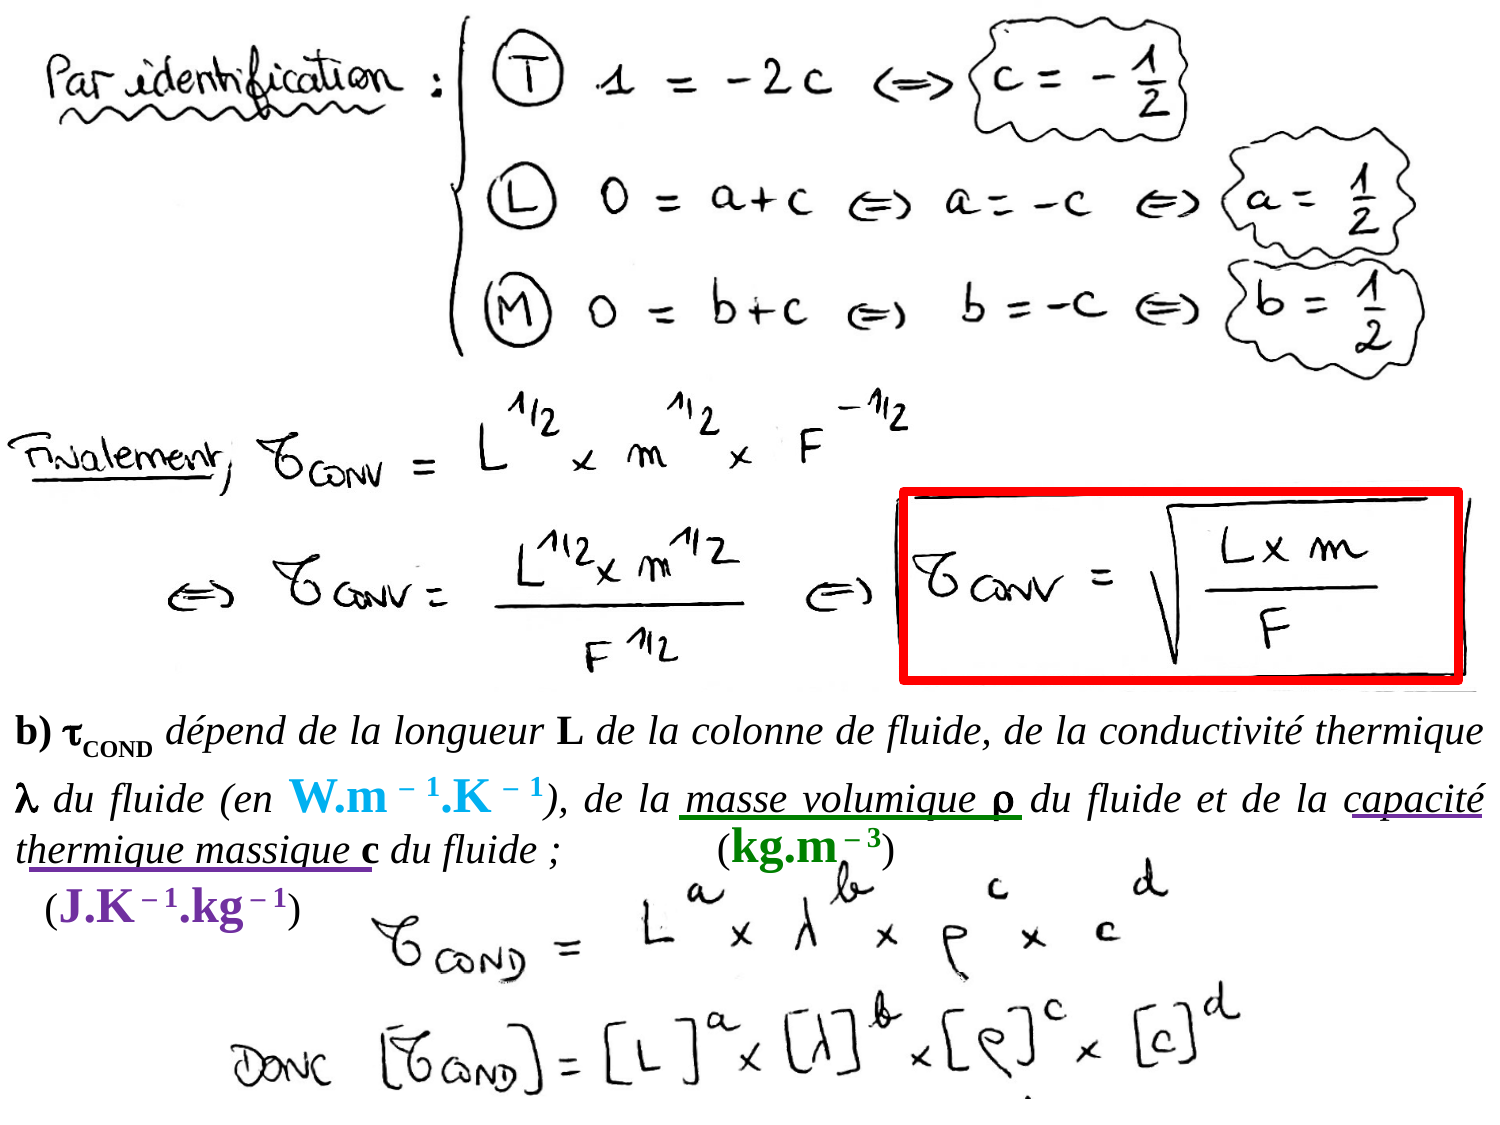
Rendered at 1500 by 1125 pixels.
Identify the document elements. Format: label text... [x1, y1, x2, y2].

picture [208, 857, 1247, 1122]
text_box b) tCOND dépend de la longueur L de la colonne de fluide, de la conductivité thermique l du fluide (en W.m – 1.K – 1), de la masse volumique r du fluide et de la capacité thermique massique c du fluide ; [0, 695, 1500, 880]
picture [159, 514, 763, 692]
picture [0, 0, 1471, 504]
text_box (kg.m – 3) [701, 827, 974, 856]
text_box (J.K – 1.kg – 1) [29, 875, 354, 941]
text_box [796, 479, 1477, 692]
text_box (kg.m – 3) [701, 804, 974, 815]
